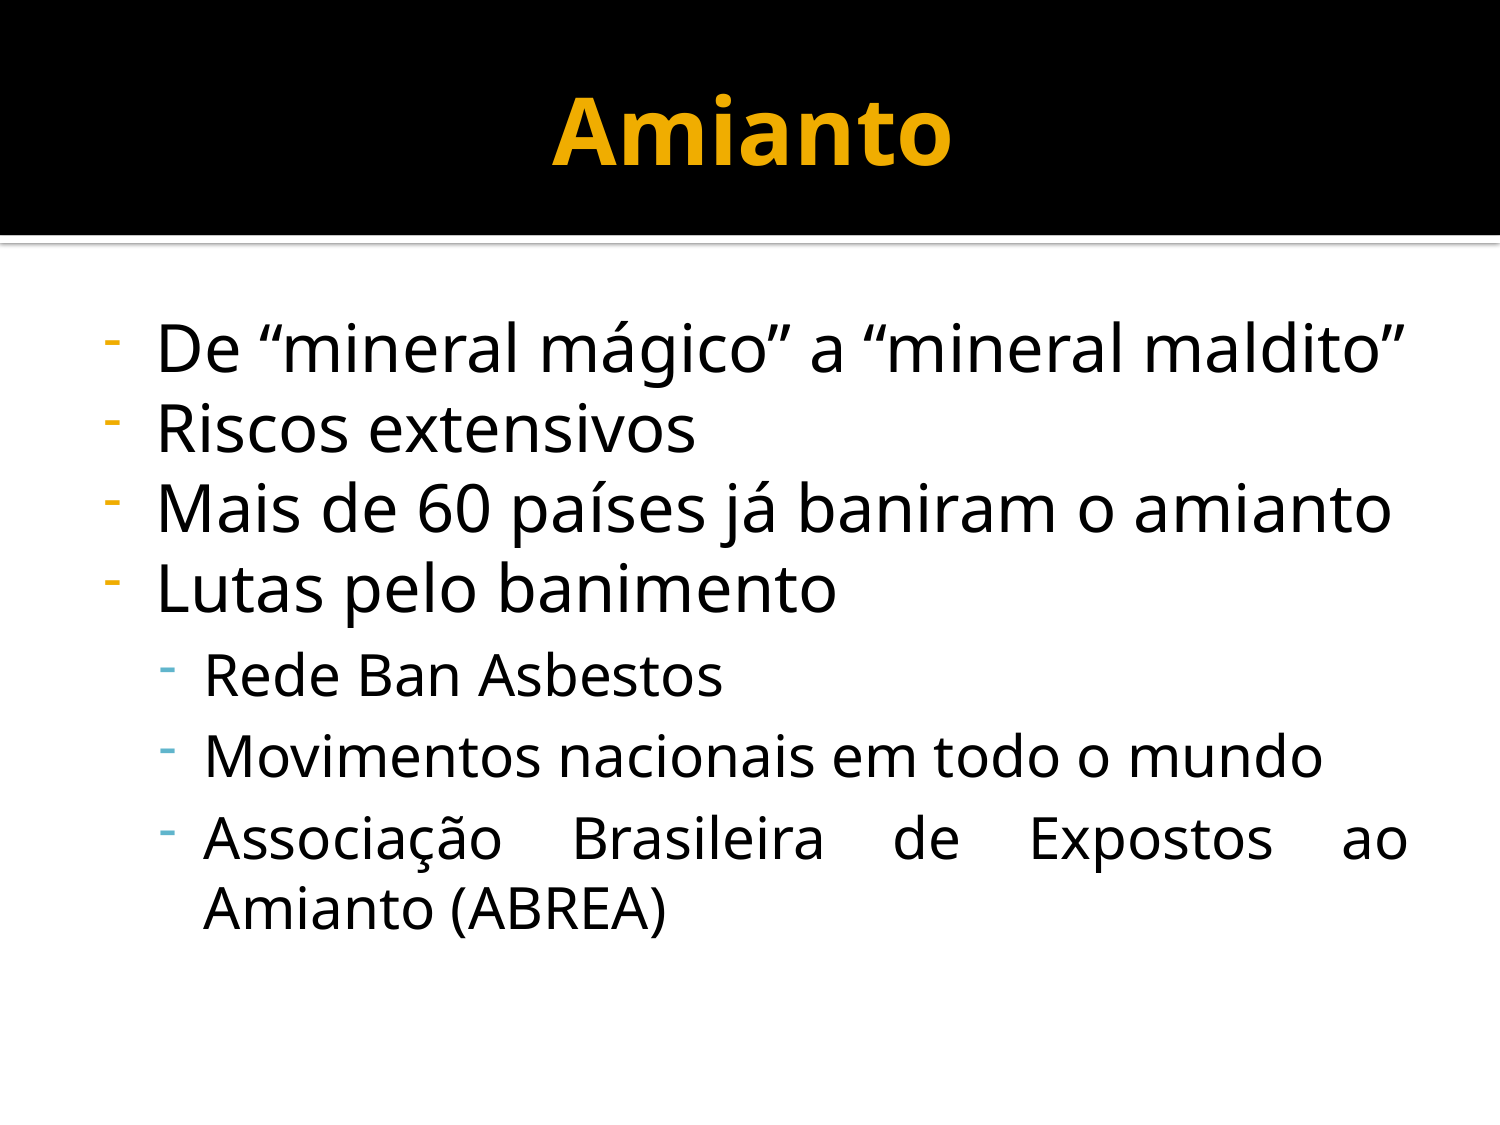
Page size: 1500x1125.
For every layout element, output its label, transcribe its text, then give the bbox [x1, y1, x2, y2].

title Amianto [75, 25, 1425, 231]
list De “mineral mágico” a “mineral maldito” Riscos extensivos Mais de 60 países já baniram o amianto Lutas pelo banimento Rede Ban Asbestos Movimentos nacionais em todo o mundo Associação Brasileira de Expostos ao Amianto (ABREA) [74, 290, 1426, 1051]
